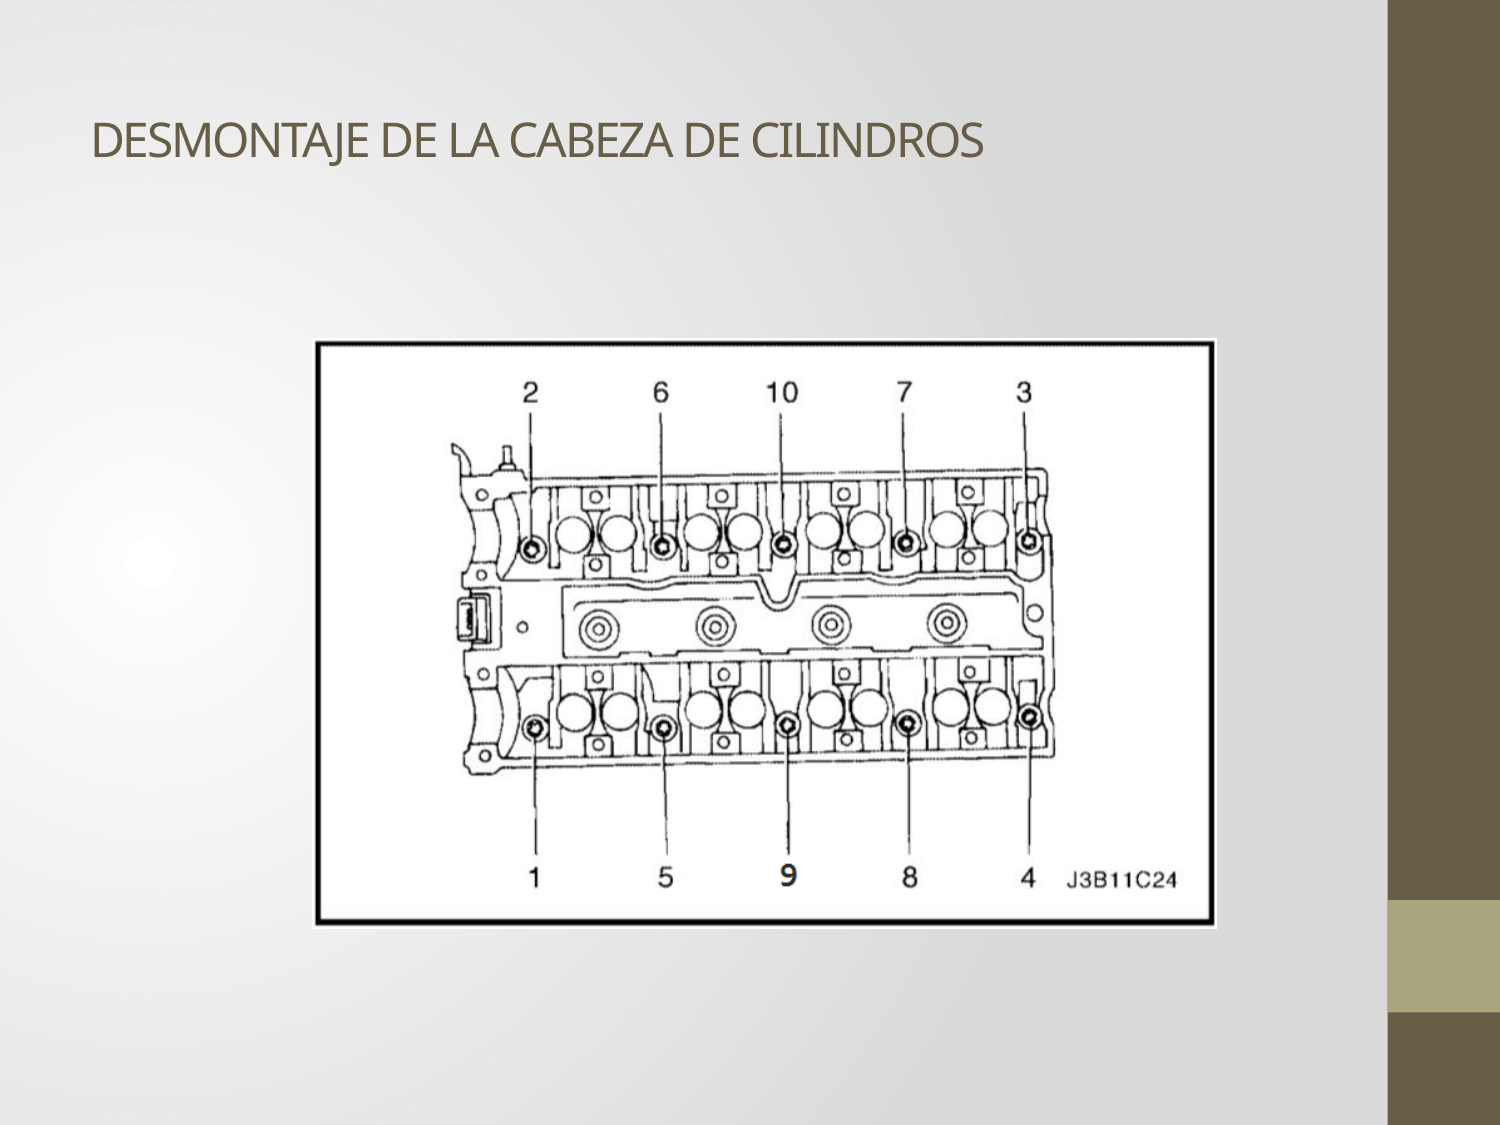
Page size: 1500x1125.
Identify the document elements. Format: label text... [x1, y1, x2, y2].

title DESMONTAJE DE LA CABEZA DE CILINDROS [75, 45, 1325, 233]
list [312, 337, 1217, 930]
